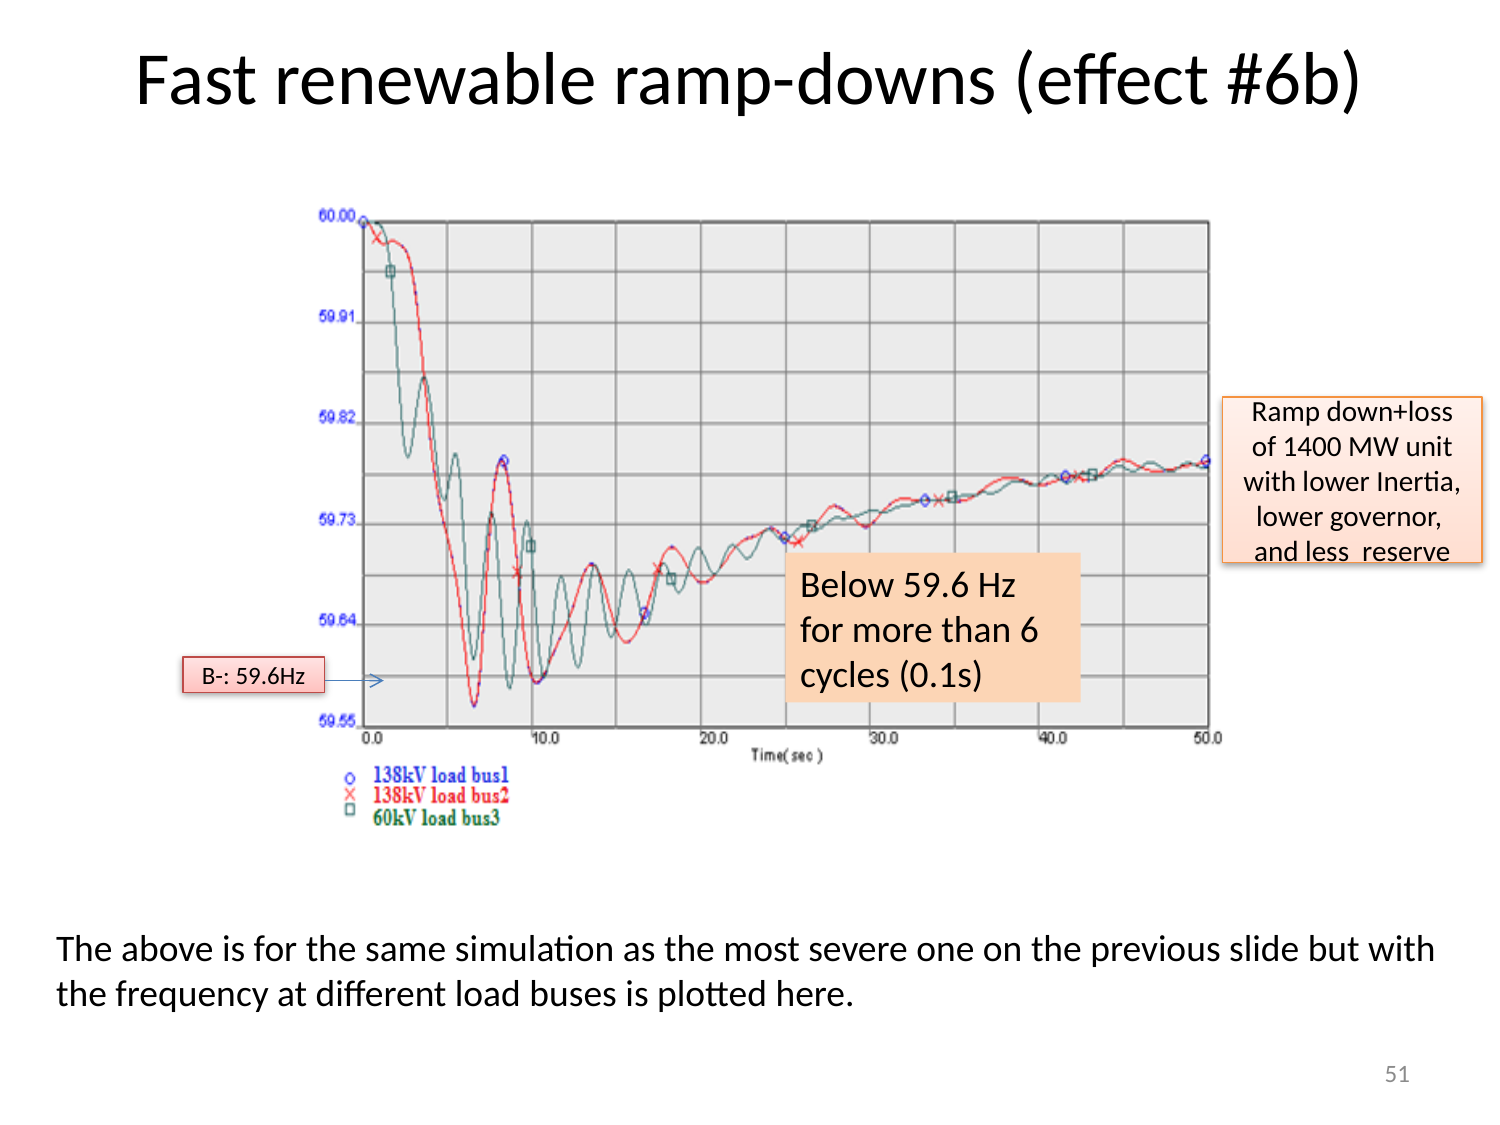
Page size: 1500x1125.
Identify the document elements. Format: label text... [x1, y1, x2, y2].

picture [312, 196, 1235, 837]
text_box Ramp down+loss of 1400 MW unit with lower Inertia, lower governor, and less reserve [1239, 396, 1483, 563]
slide_number 51 [1074, 1042, 1425, 1103]
text_box The above is for the same simulation as the most severe one on the previous slide but with the frequency at different load buses is plotted here. [41, 916, 1483, 1022]
text_box B-: 59.6Hz [182, 656, 307, 693]
title Fast renewable ramp-downs (effect #6b) [17, 0, 1483, 149]
